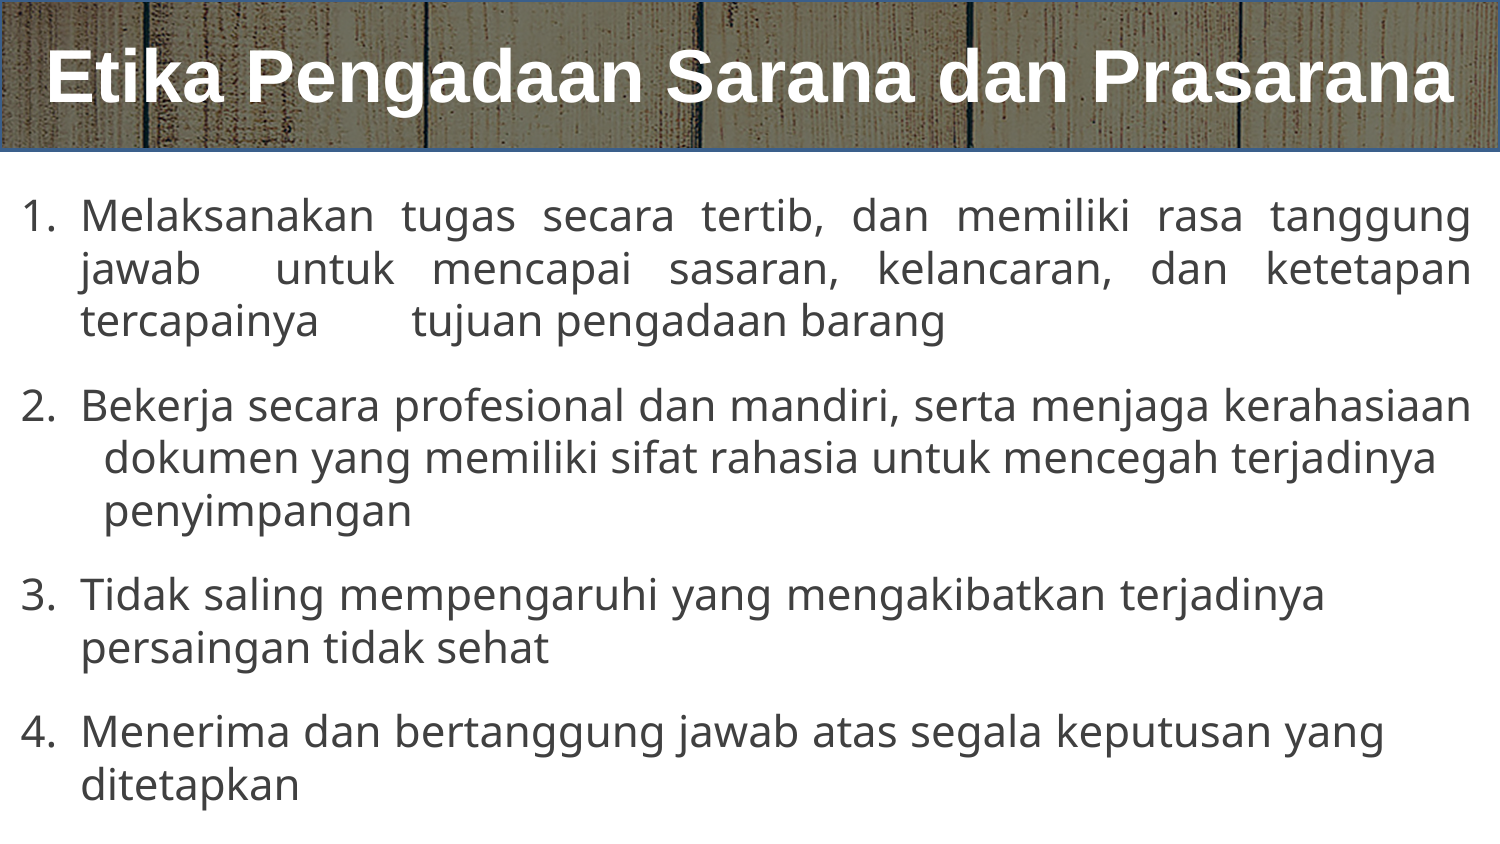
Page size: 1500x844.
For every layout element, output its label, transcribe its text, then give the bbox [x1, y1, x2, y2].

title Etika Pengadaan Sarana dan Prasarana [0, 0, 1500, 146]
text_box [0, 146, 1500, 152]
list Melaksanakan tugas secara tertib, dan memiliki rasa tanggung jawab untuk mencapai sasaran, kelancaran, dan ketetapan tercapainya tujuan pengadaan barang Bekerja secara profesional dan mandiri, serta menjaga kerahasiaan dokumen yang memiliki sifat rahasia untuk mencegah terjadinya penyimpangan Tidak saling mempengaruhi yang mengakibatkan terjadinya persaingan tidak sehat Menerima dan bertanggung jawab atas segala keputusan yang ditetapkan [5, 185, 1489, 812]
picture [0, 152, 1500, 844]
